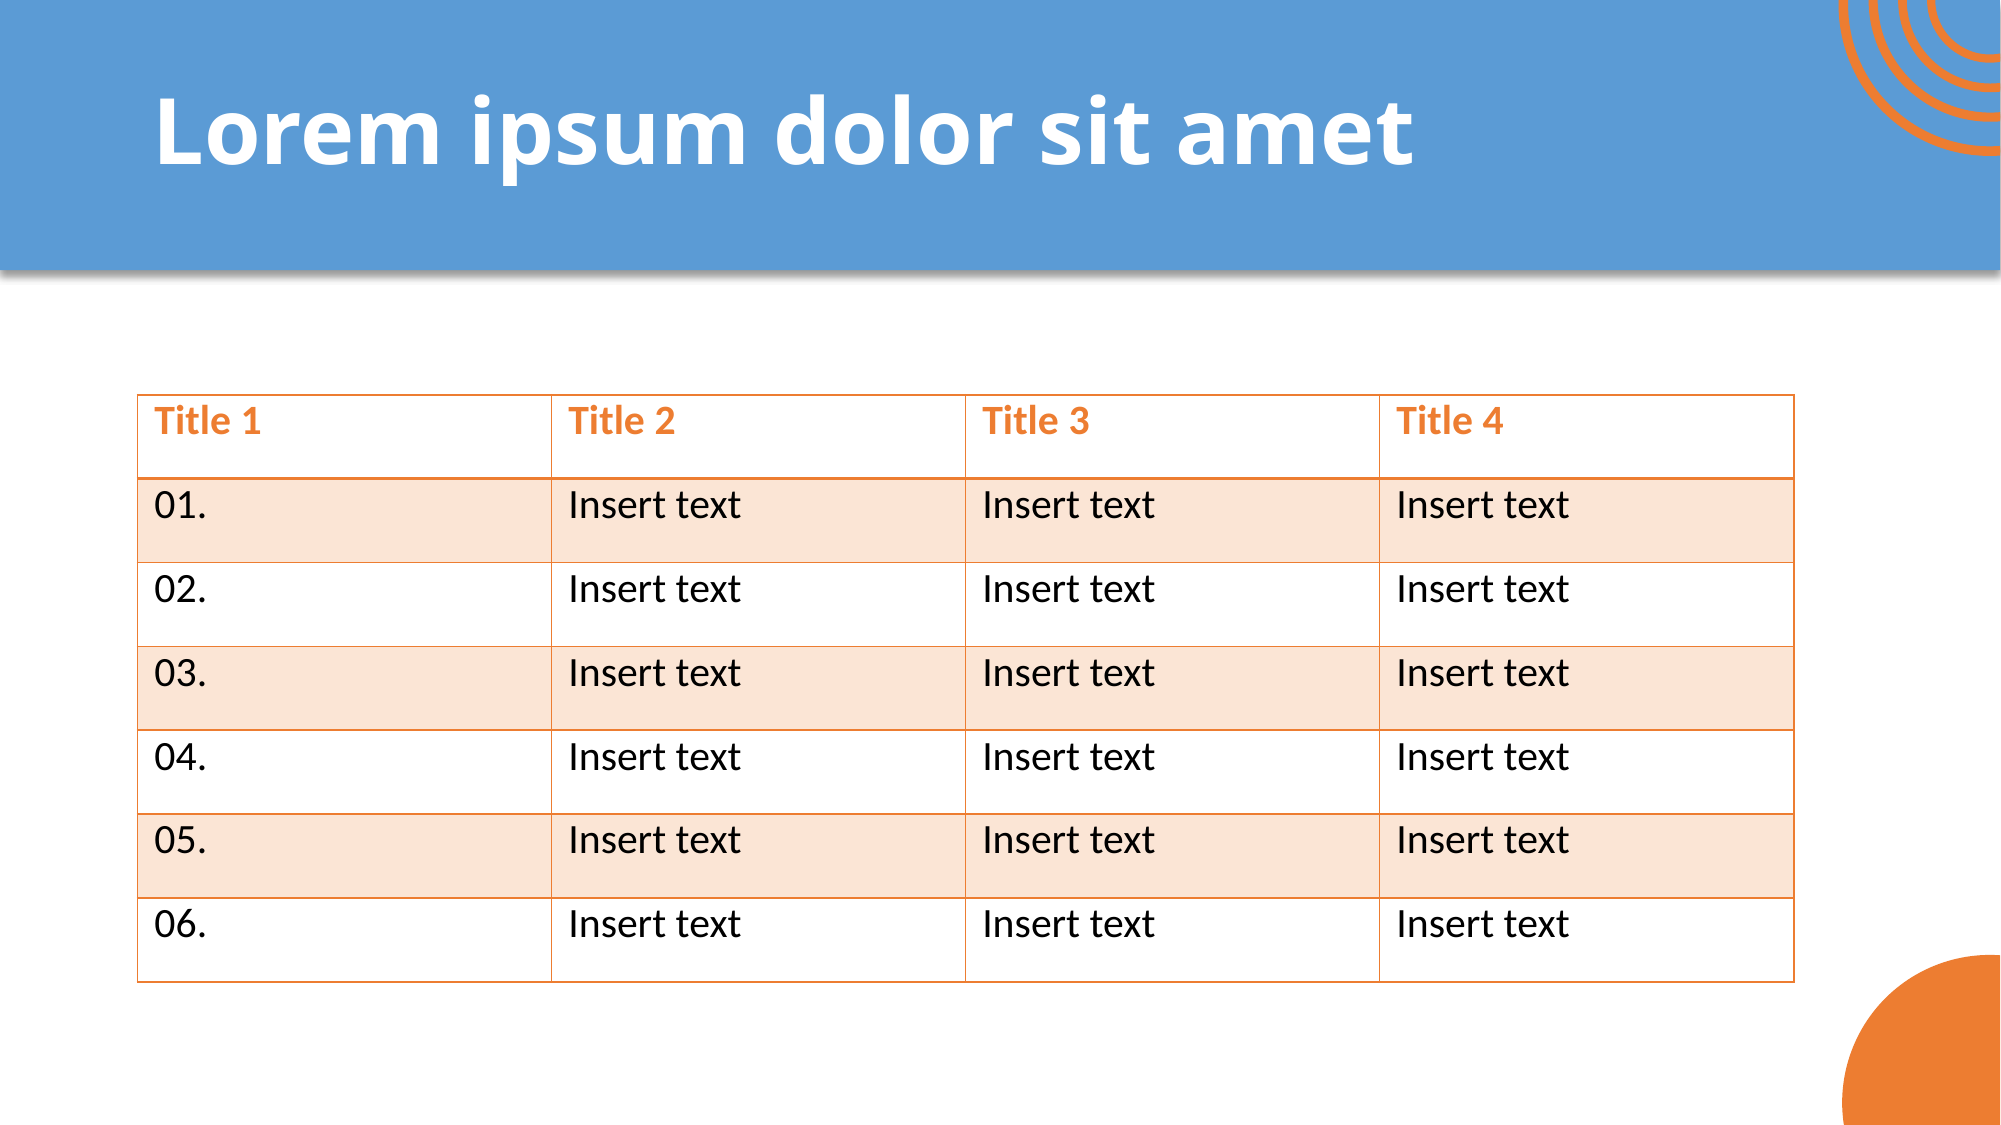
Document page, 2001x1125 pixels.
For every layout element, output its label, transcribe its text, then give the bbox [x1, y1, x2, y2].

table_cell Insert text [552, 480, 965, 562]
table_header Title 2 [552, 396, 965, 477]
table_cell Insert text [1380, 563, 1793, 646]
table_cell Insert text [552, 899, 965, 981]
table_cell 05. [138, 815, 551, 897]
table_header Title 3 [966, 396, 1379, 477]
table_cell 02. [138, 563, 551, 646]
table_cell Insert text [966, 815, 1379, 897]
table_cell Insert text [1380, 899, 1793, 981]
table_cell Insert text [966, 731, 1379, 813]
table_cell Insert text [552, 731, 965, 813]
table_cell Insert text [1380, 731, 1793, 813]
table_header Title 4 [1380, 396, 1793, 477]
table_cell Insert text [1380, 480, 1793, 562]
table_cell Insert text [966, 480, 1379, 562]
table_cell 03. [138, 647, 551, 729]
table_cell Insert text [1380, 815, 1793, 897]
table_cell 04. [138, 731, 551, 813]
table_cell Insert text [552, 563, 965, 646]
table_cell Insert text [966, 899, 1379, 981]
table_cell 06. [138, 899, 551, 981]
table_cell Insert text [552, 647, 965, 729]
table_cell Insert text [966, 647, 1379, 729]
table_cell 01. [138, 480, 551, 562]
table_cell Insert text [966, 563, 1379, 646]
title Lorem ipsum dolor sit amet [137, 26, 1863, 244]
table_header Title 1 [138, 396, 551, 477]
table_cell Insert text [552, 815, 965, 897]
table_cell Insert text [1380, 647, 1793, 729]
